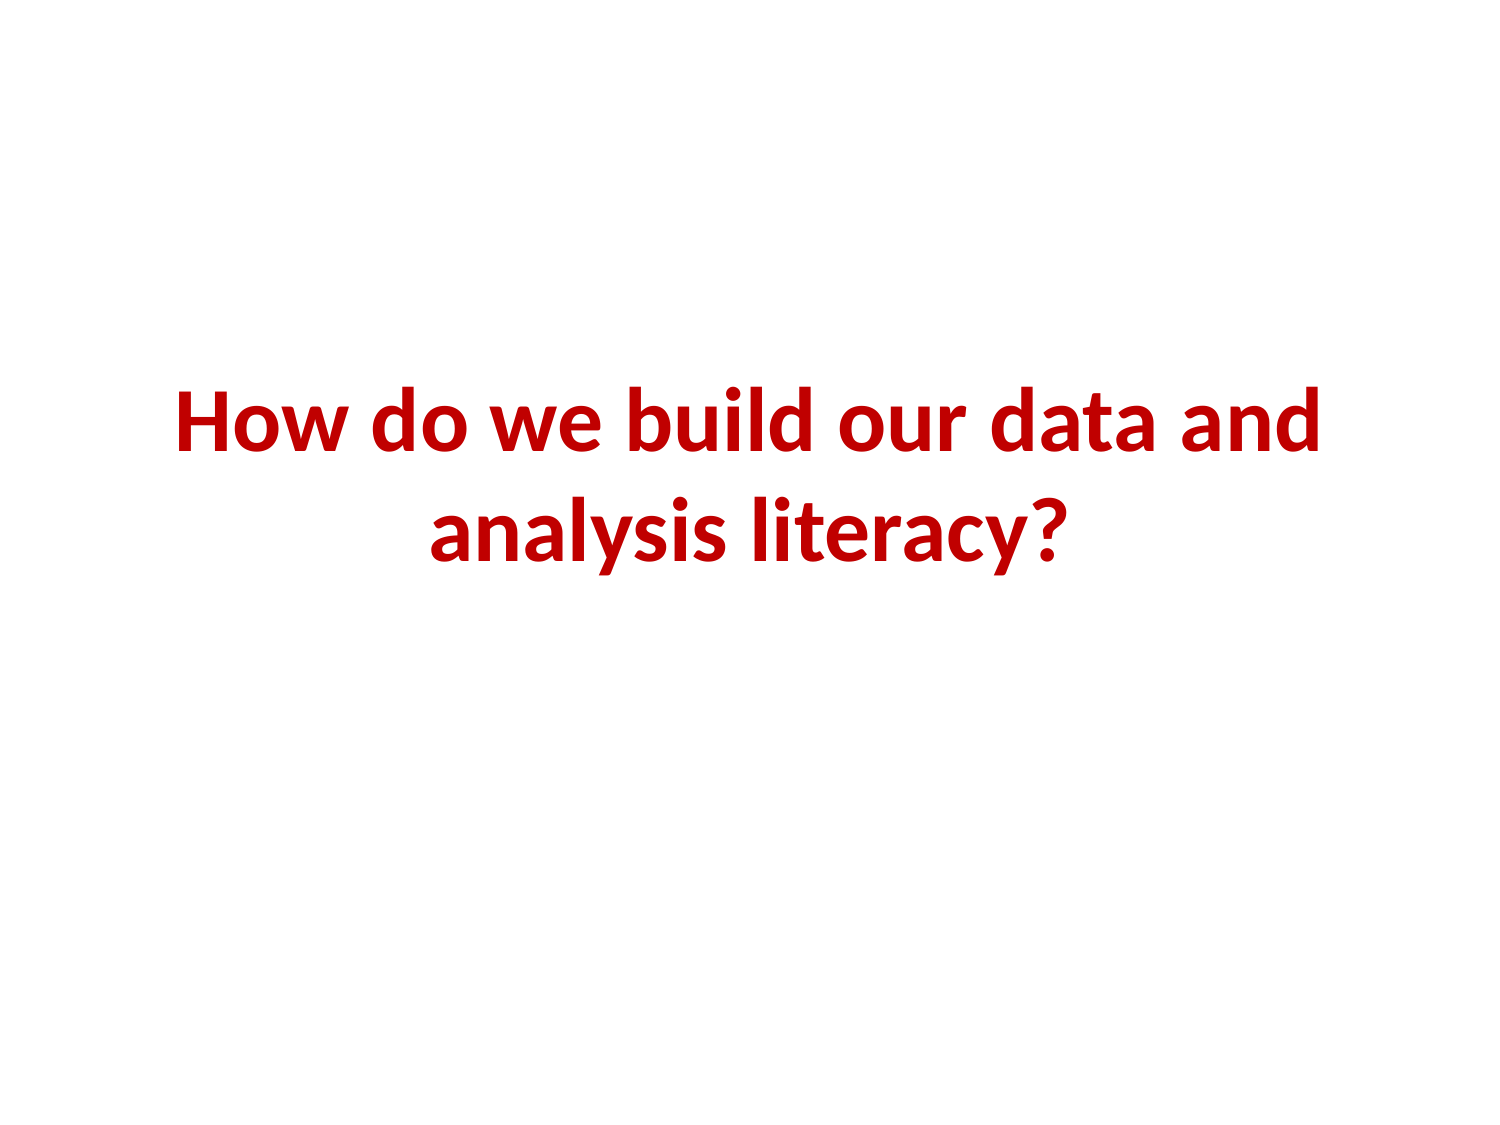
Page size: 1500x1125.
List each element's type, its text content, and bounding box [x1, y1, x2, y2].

title How do we build our data and analysis literacy? [112, 349, 1388, 591]
